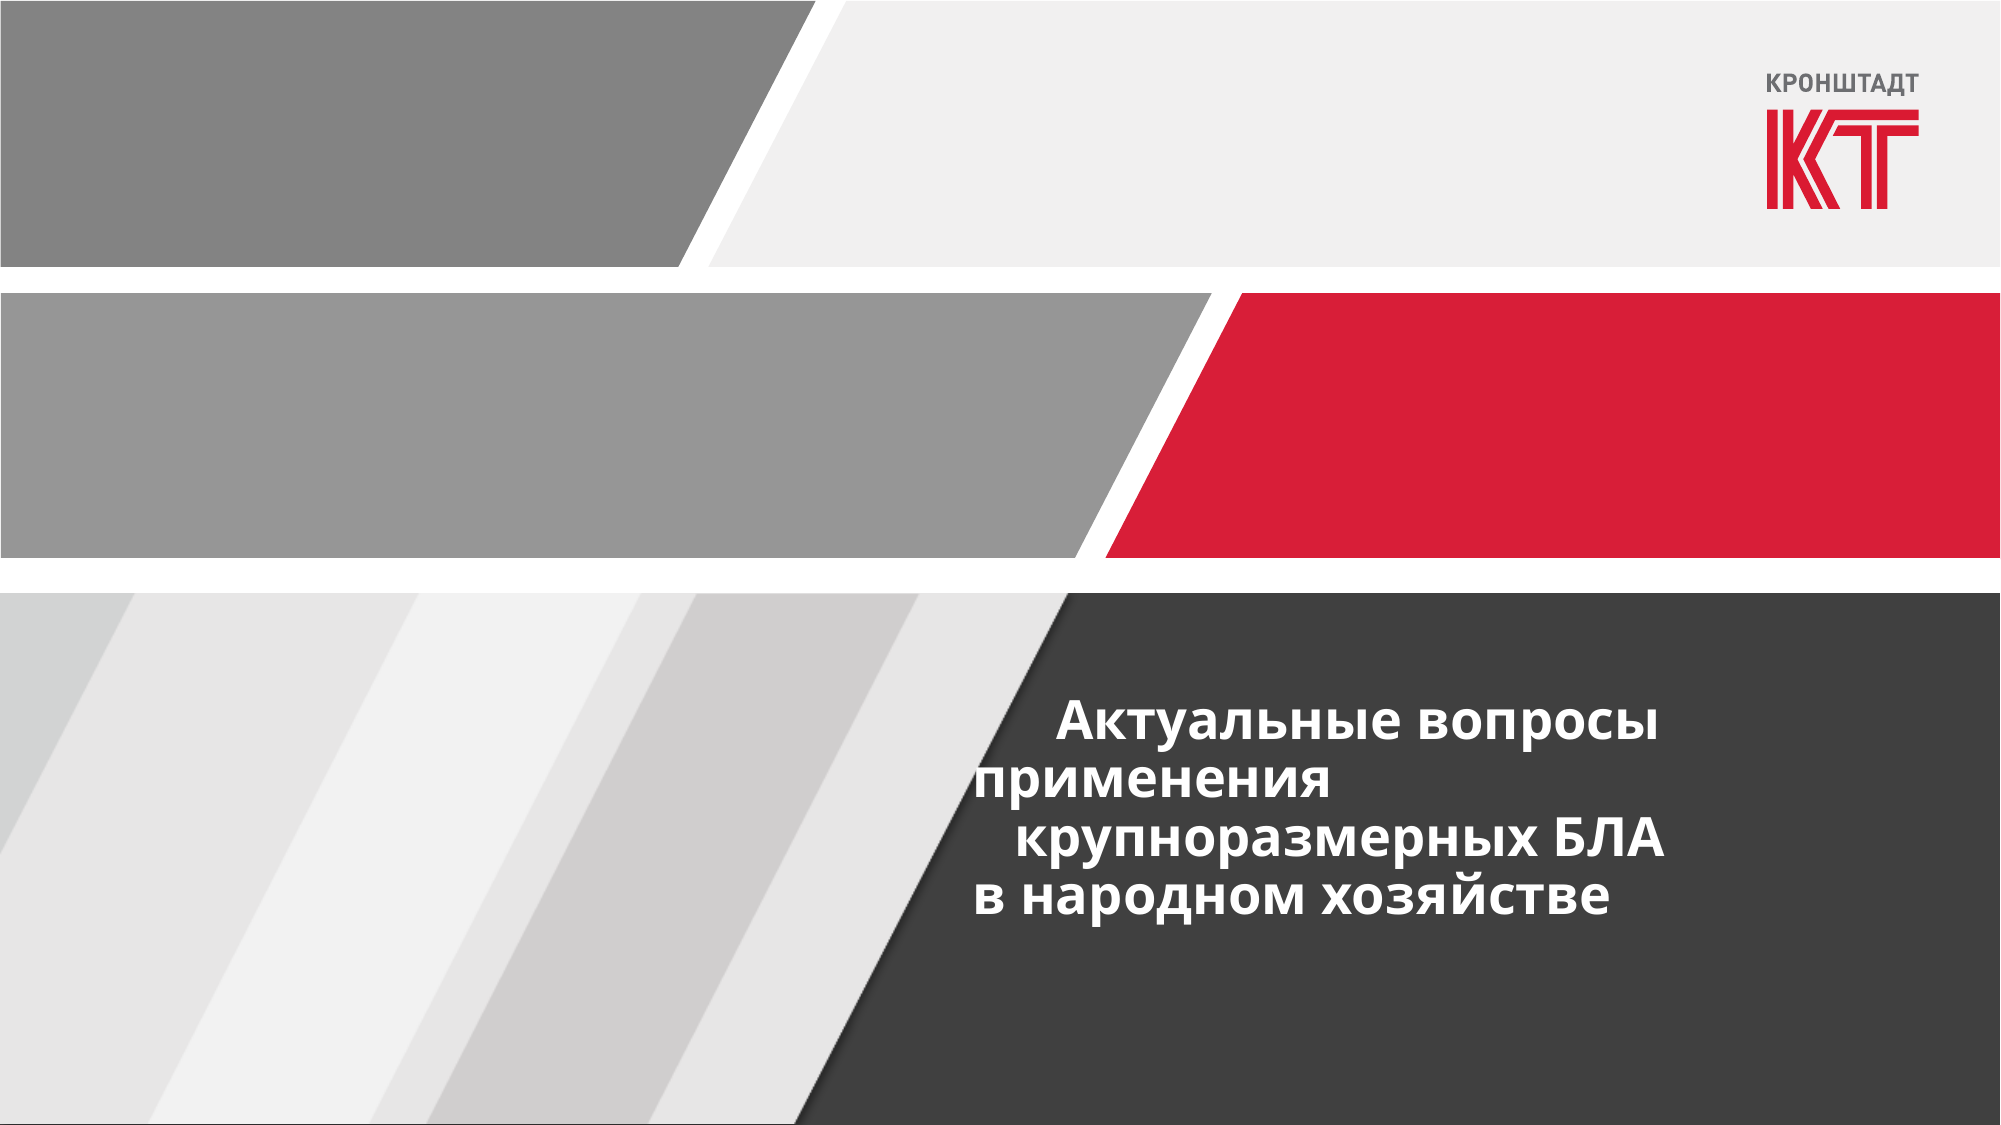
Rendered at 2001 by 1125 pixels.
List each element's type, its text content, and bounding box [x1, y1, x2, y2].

picture [0, 591, 1130, 1124]
title Актуальные вопросы применения крупноразмерных БЛА в народном хозяйстве [1130, 692, 1754, 935]
text_box [0, 557, 2000, 594]
text_box [1136, 594, 2000, 1125]
